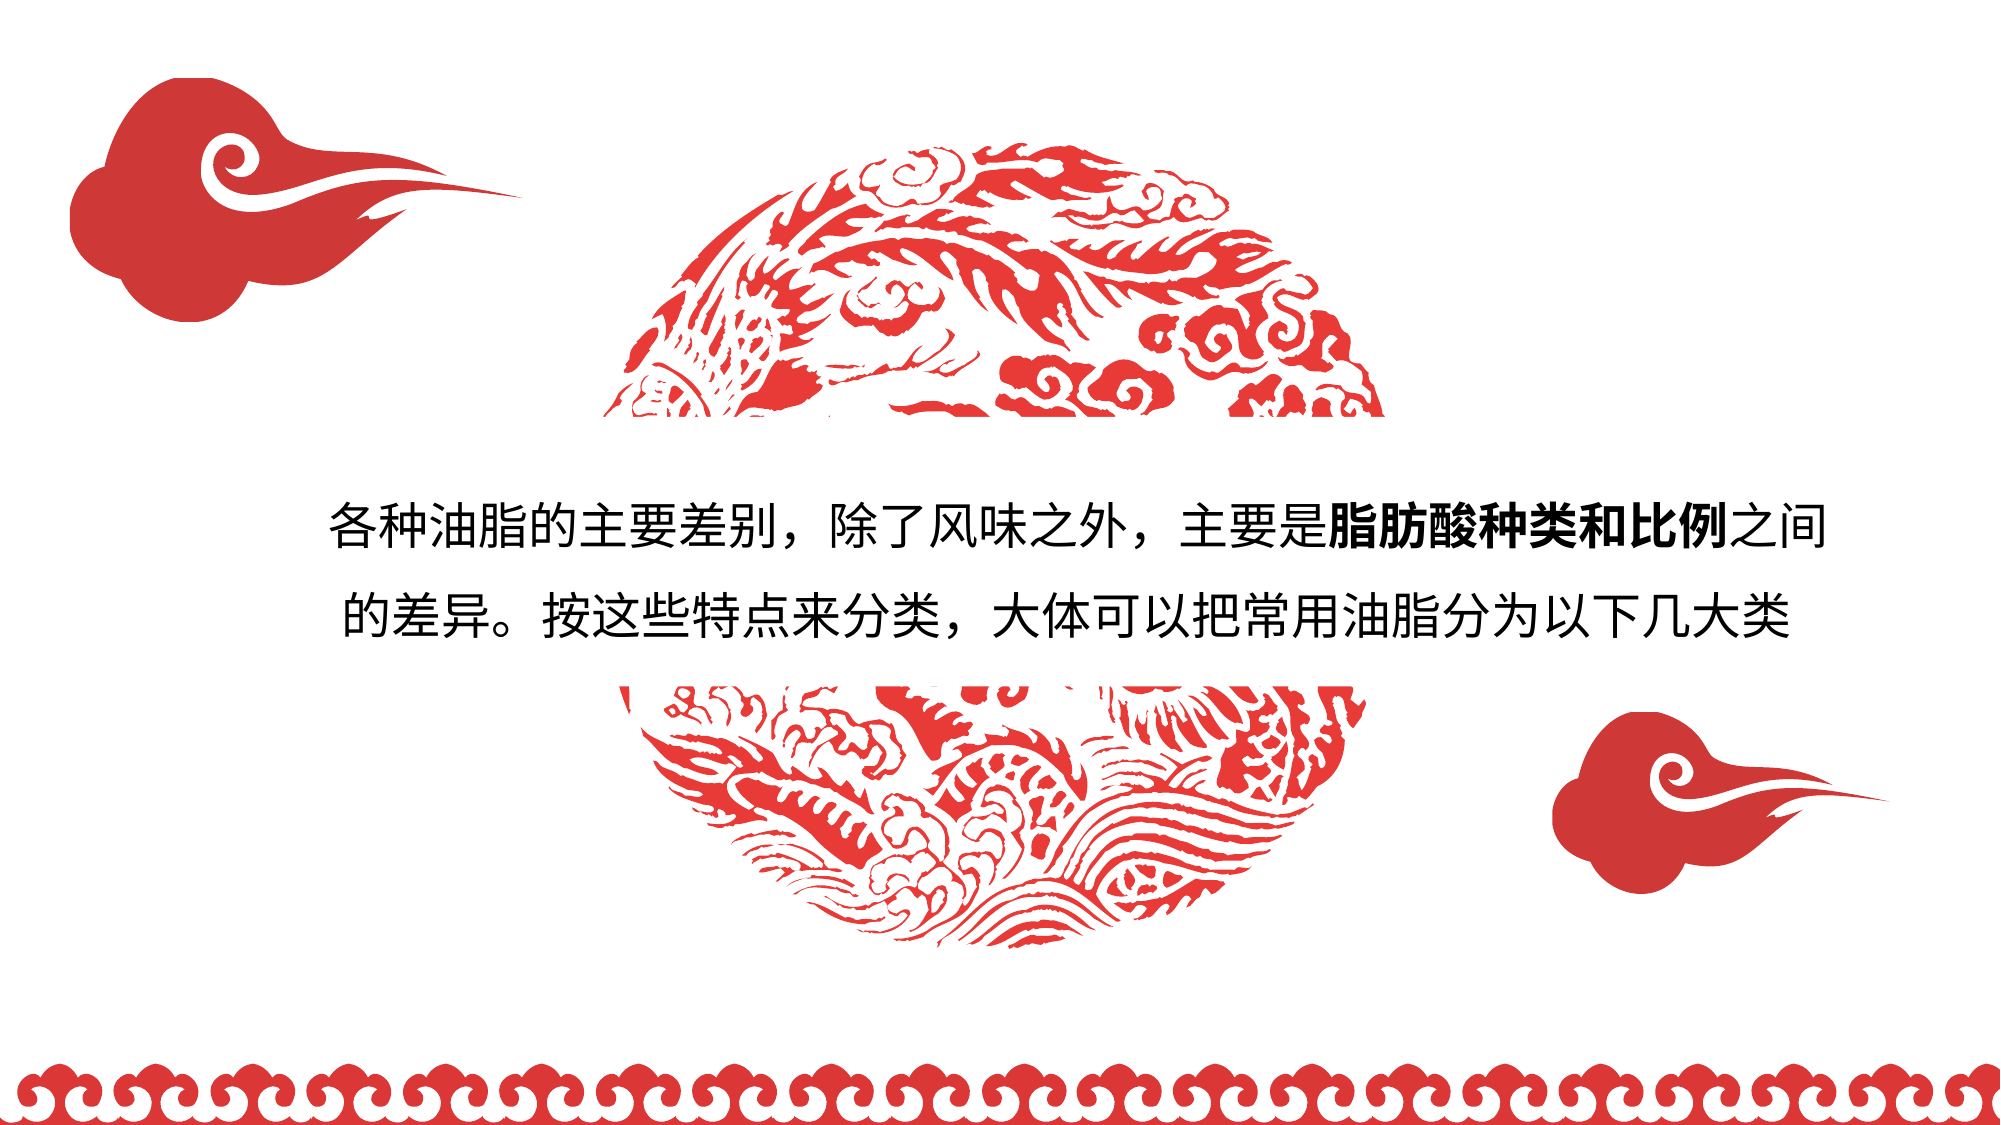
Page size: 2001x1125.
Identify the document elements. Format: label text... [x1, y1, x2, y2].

text_box 各种油脂的主要差别，除了风味之外，主要是脂肪酸种类和比例之间的差异。按这些特点来分类，大体可以把常用油脂分为以下几大类 [266, 457, 1868, 652]
